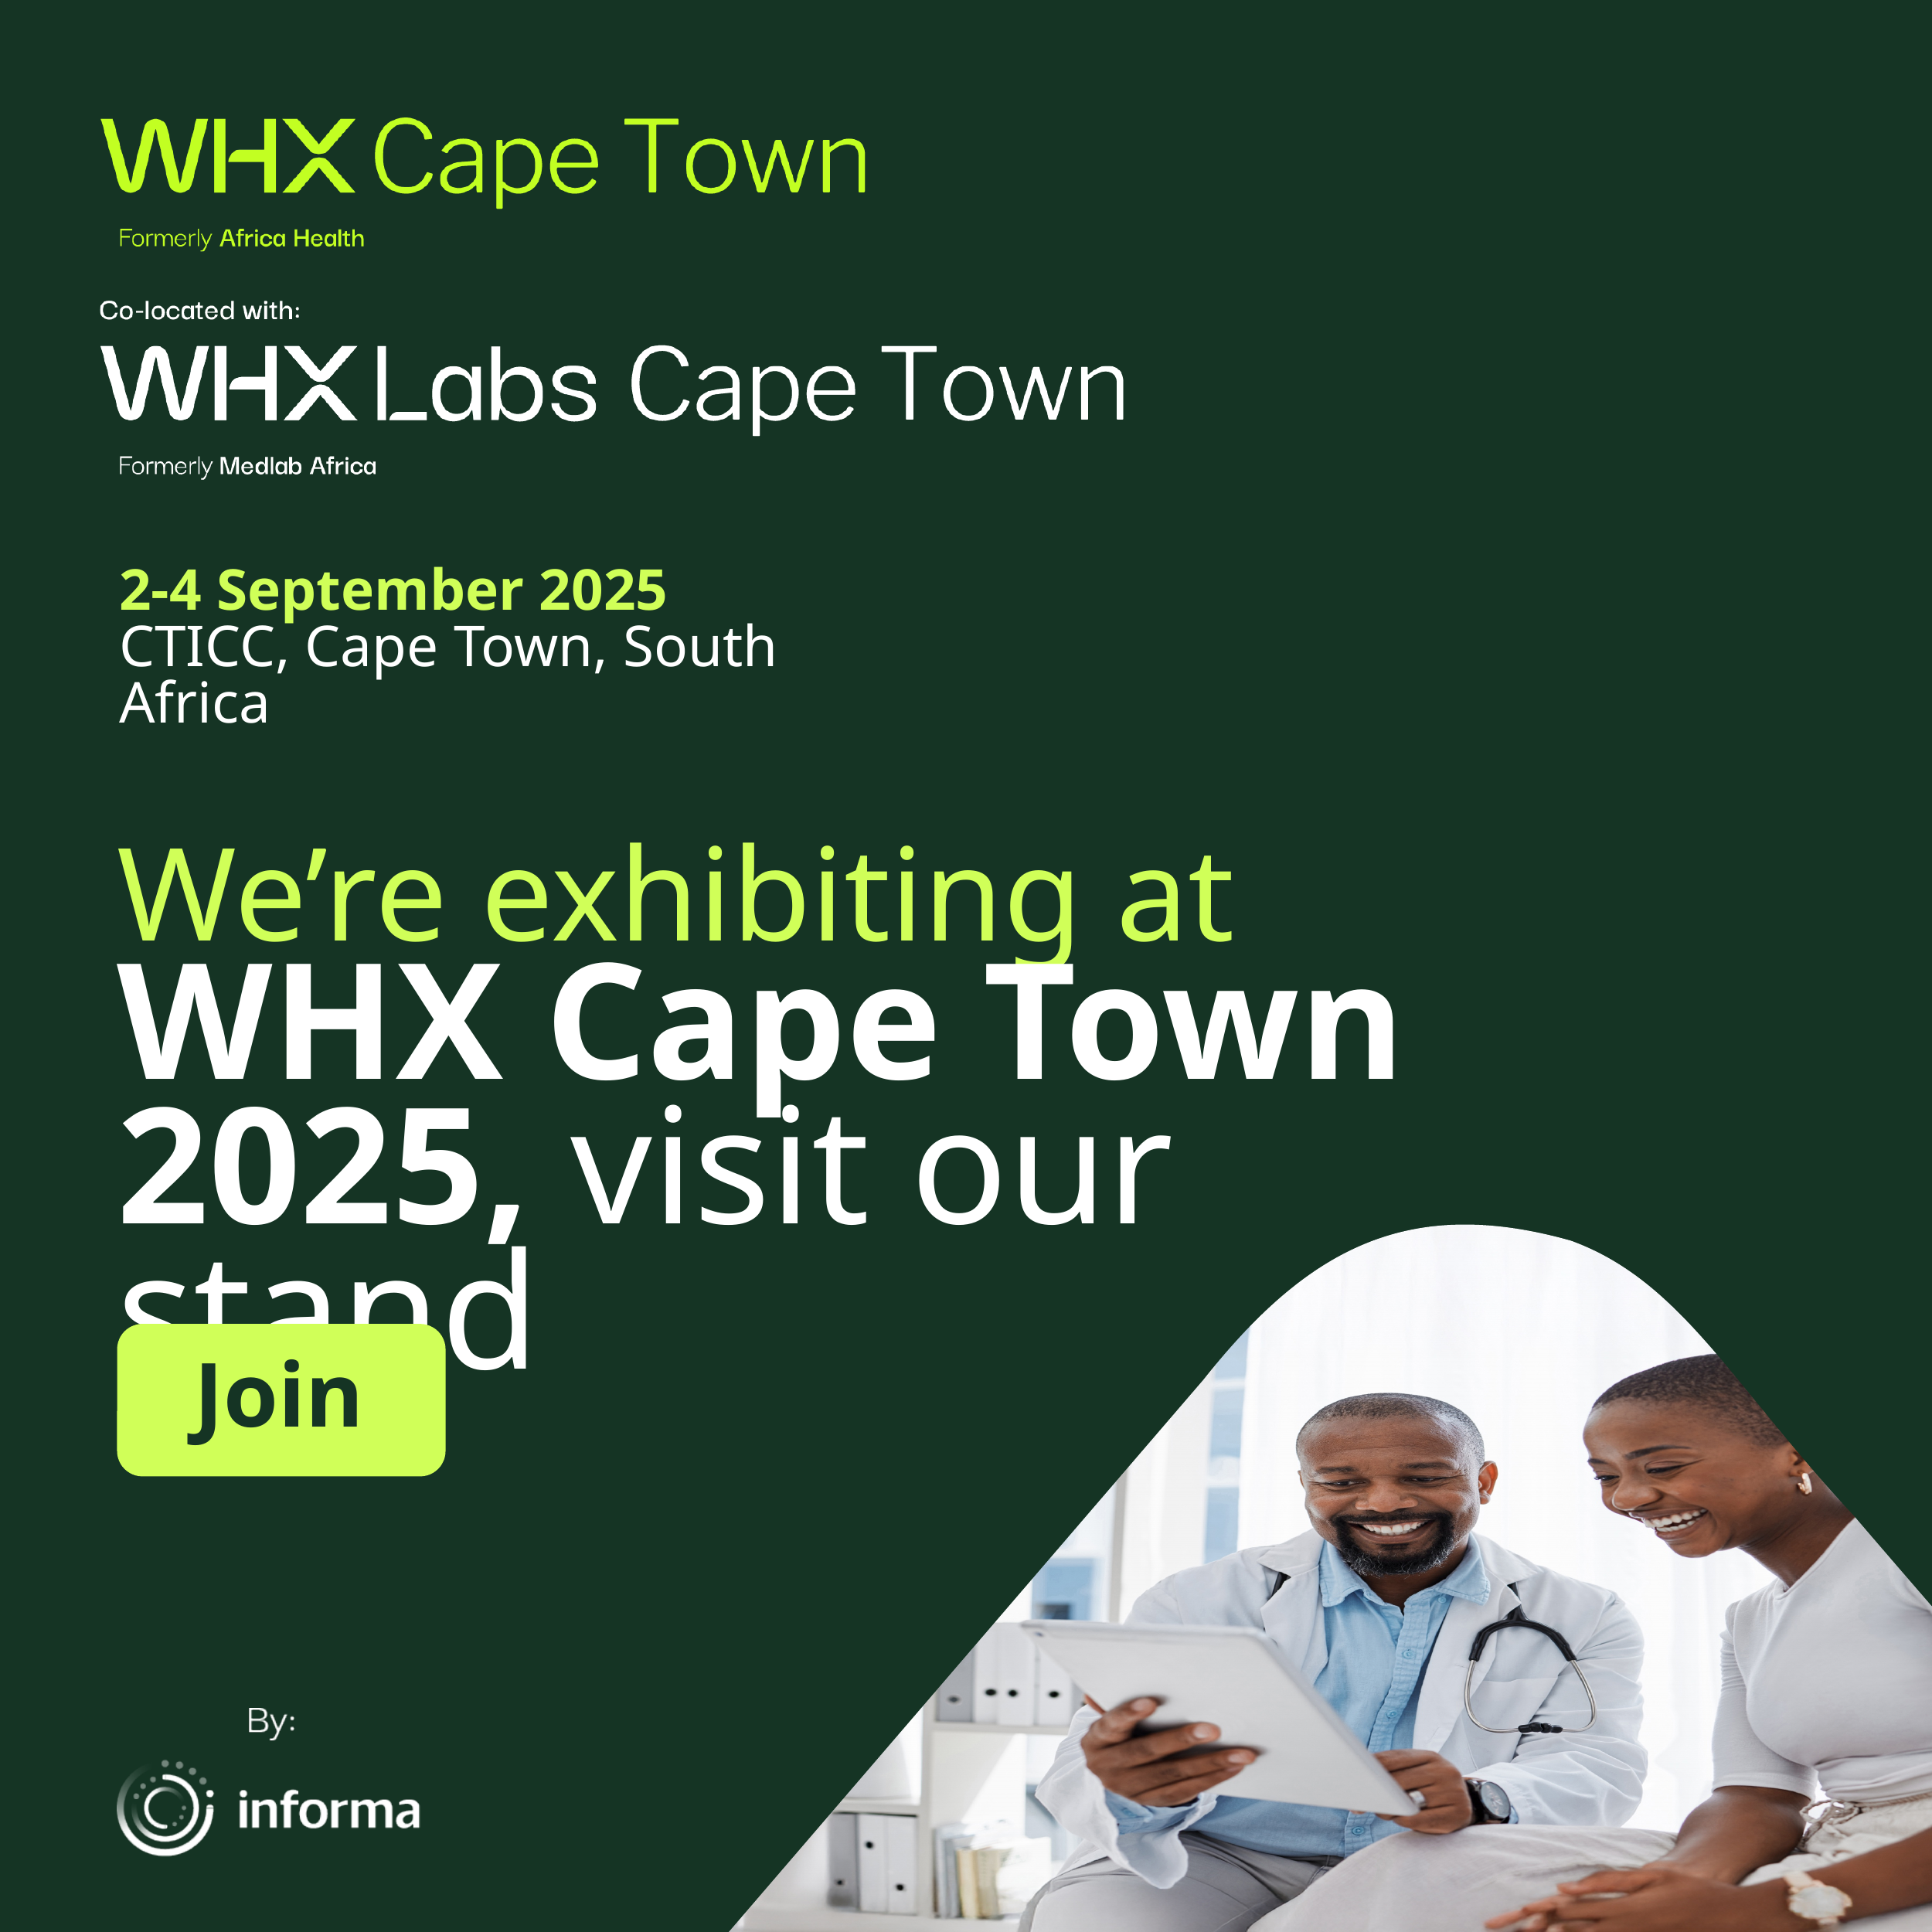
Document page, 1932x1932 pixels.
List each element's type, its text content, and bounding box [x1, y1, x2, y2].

text_box [115, 1321, 447, 1478]
text_box We’re exhibiting at WHX Cape Town 2025, visit our stand [117, 819, 1593, 1401]
picture [654, 1224, 1932, 1932]
text_box Join us [140, 1337, 419, 1552]
picture [117, 1708, 420, 1857]
picture [71, 84, 1155, 513]
